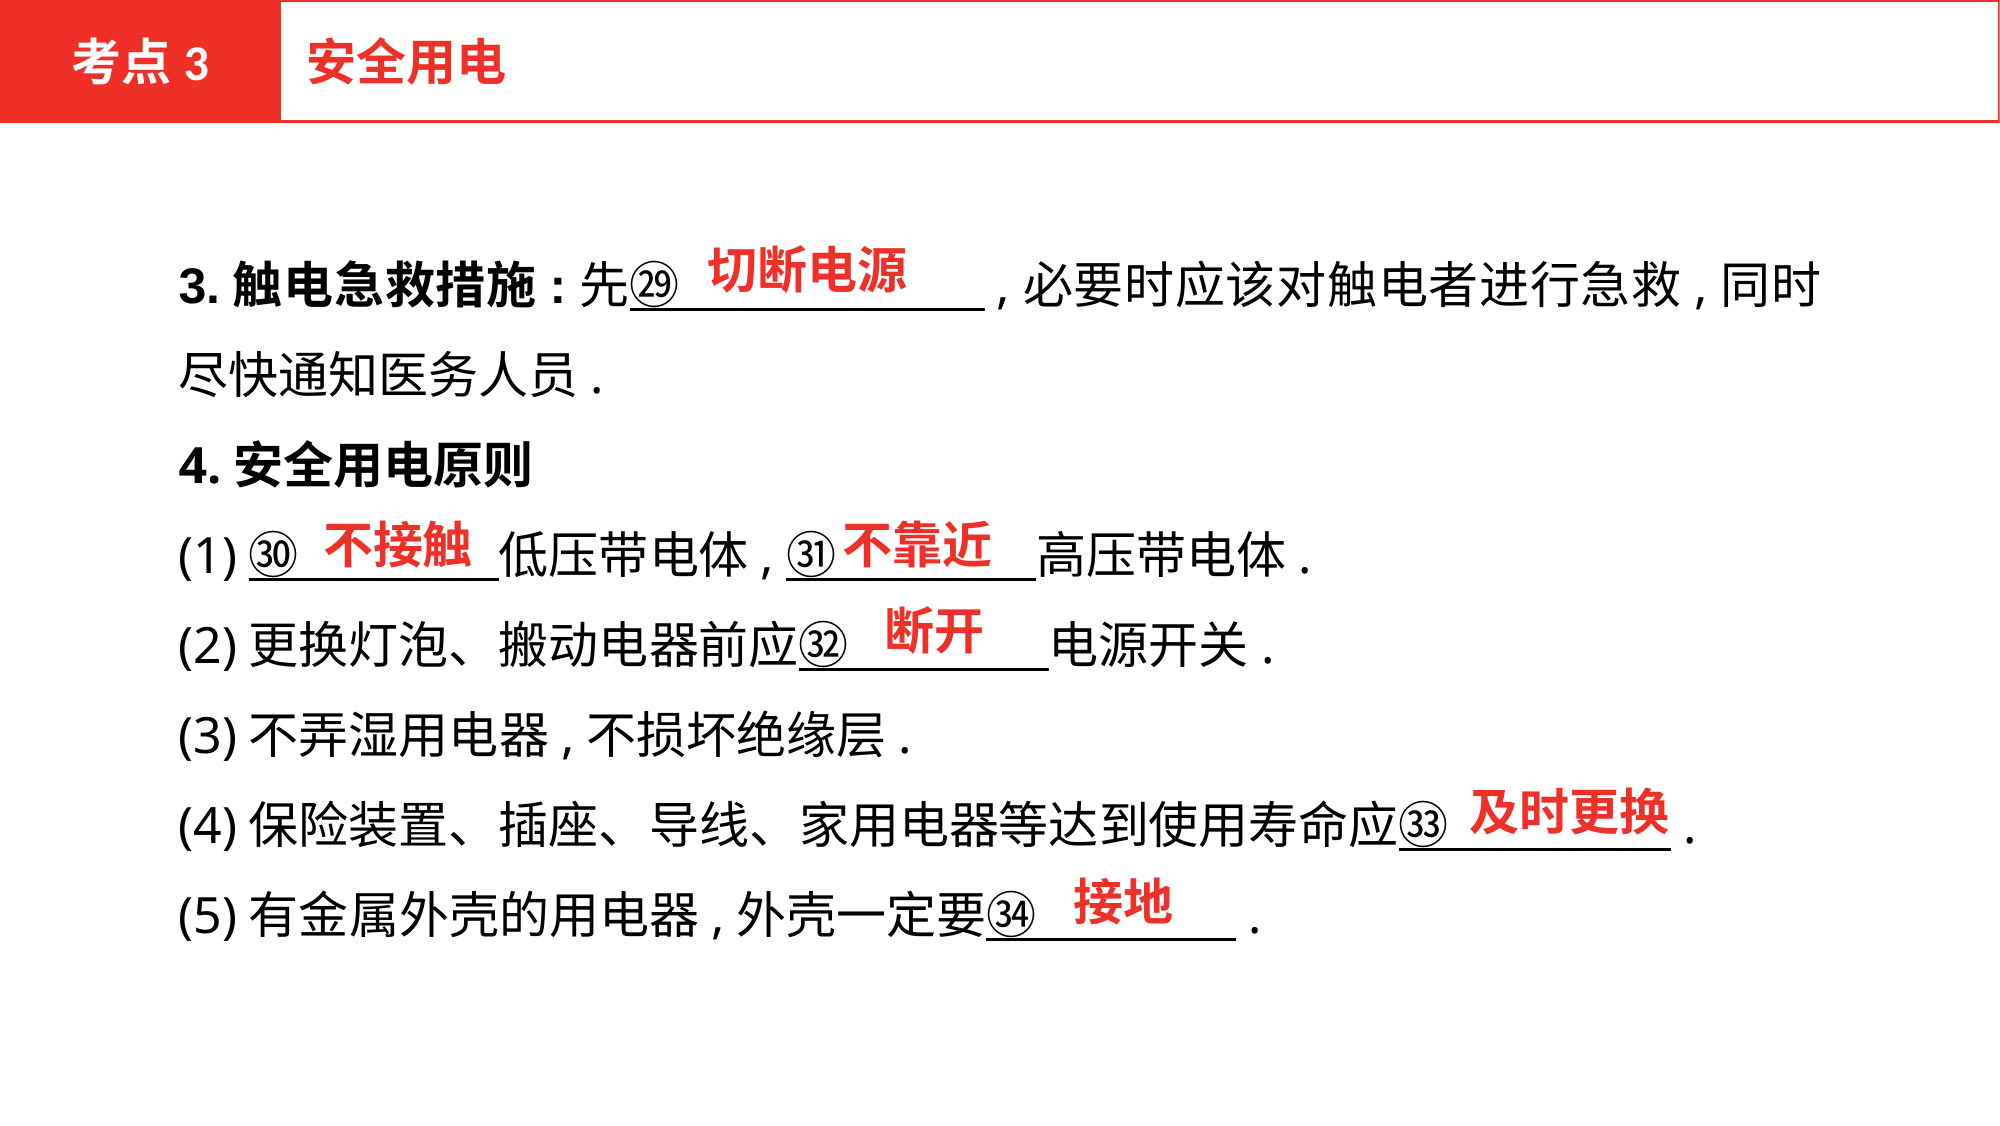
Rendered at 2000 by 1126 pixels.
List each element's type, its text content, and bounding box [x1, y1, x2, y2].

text_box 接地 [1058, 862, 1222, 938]
text_box 3.触电急救措施:先㉙ ,必要时应该对触电者进行急救,同时尽快通知医务人员. 4.安全用电原则 (1)㉚ 低压带电体,㉛ 高压带电体. (2)更换灯泡、搬动电器前应㉜ 电源开关. (3)不弄湿用电器,不损坏绝缘层. (4)保险装置、插座、导线、家用电器等达到使用寿命应㉝ . (5)有金属外壳的用电器,外壳一定要㉞ . [163, 216, 1836, 1042]
text_box 断开 [870, 591, 1114, 667]
text_box 切断电源 [692, 230, 936, 306]
text_box 安全用电 [275, 0, 2000, 124]
text_box 及时更换 [1454, 773, 1699, 848]
text_box 不靠近 [827, 506, 1072, 582]
text_box 考点3 [1, 0, 280, 122]
text_box 不接触 [308, 506, 552, 582]
